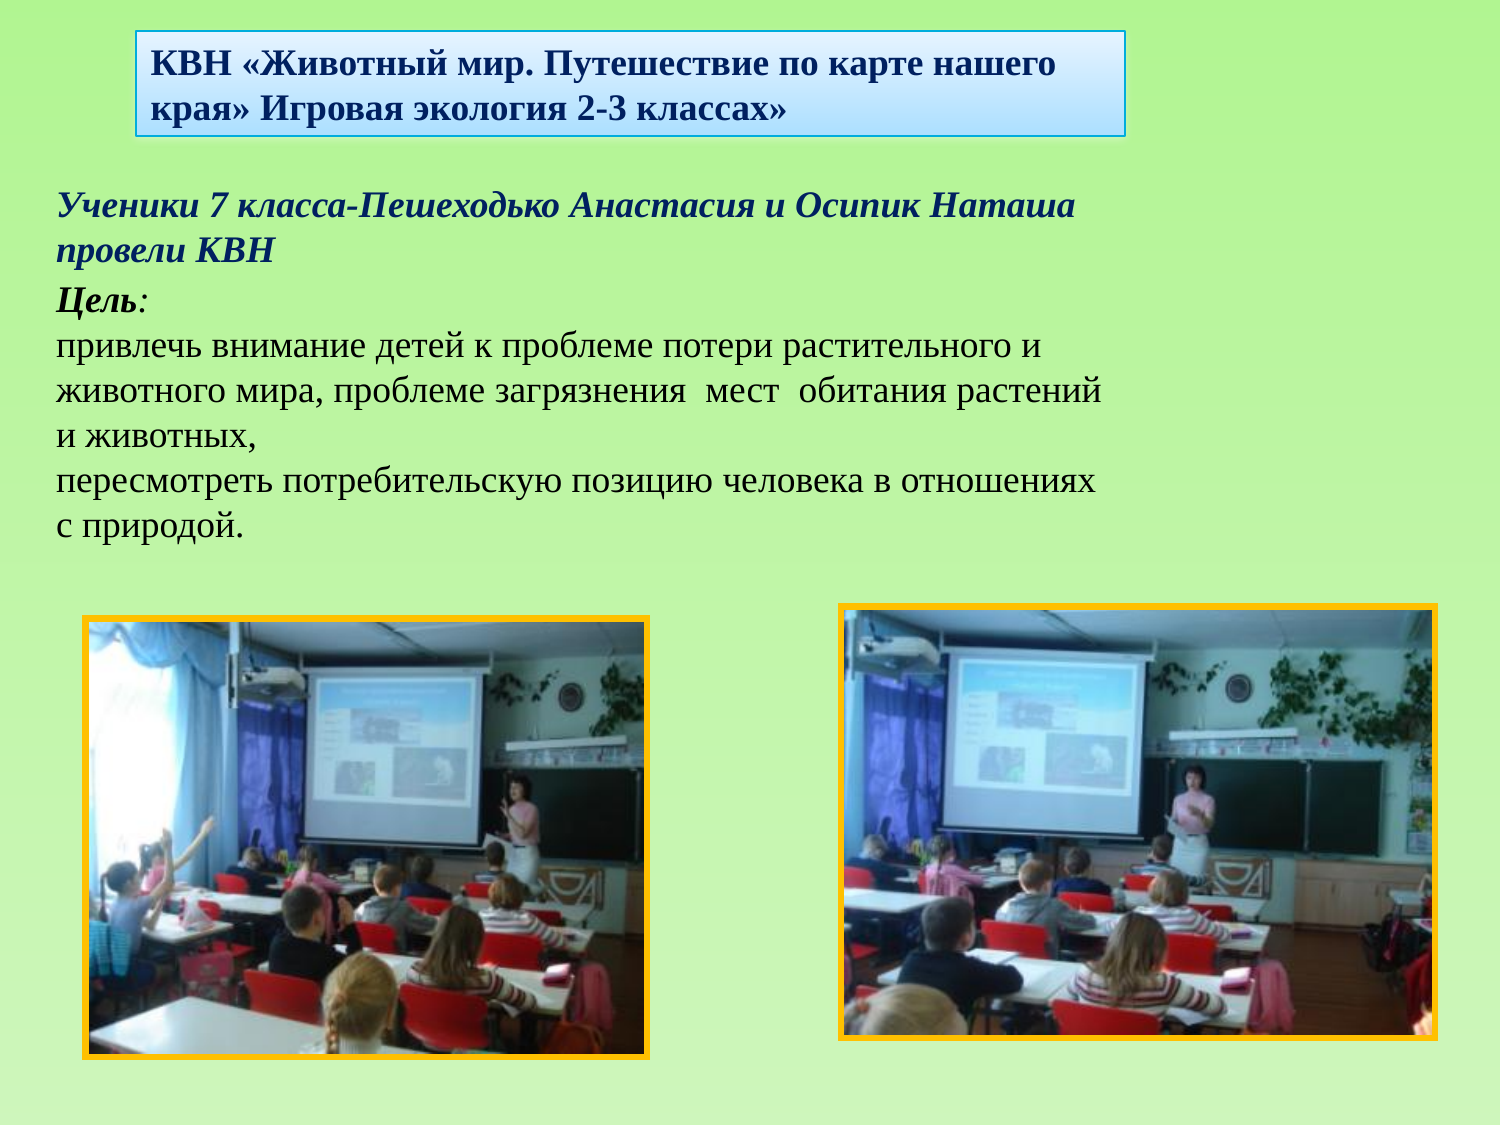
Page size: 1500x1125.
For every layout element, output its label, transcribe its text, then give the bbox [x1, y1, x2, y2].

picture [88, 621, 645, 1054]
text_box Цель: привлечь внимание детей к проблеме потери растительного и животного мира, проблеме загрязнения мест обитания растений и животных, пересмотреть потребительскую позицию человека в отношениях с природой. [41, 267, 1125, 552]
picture [843, 609, 1433, 1036]
text_box Ученики 7 класса-Пешеходько Анастасия и Осипик Наташа провели КВН [41, 172, 1125, 267]
text_box КВН «Животный мир. Путешествие по карте нашего края» Игровая экология 2-3 классах» [135, 30, 1126, 137]
